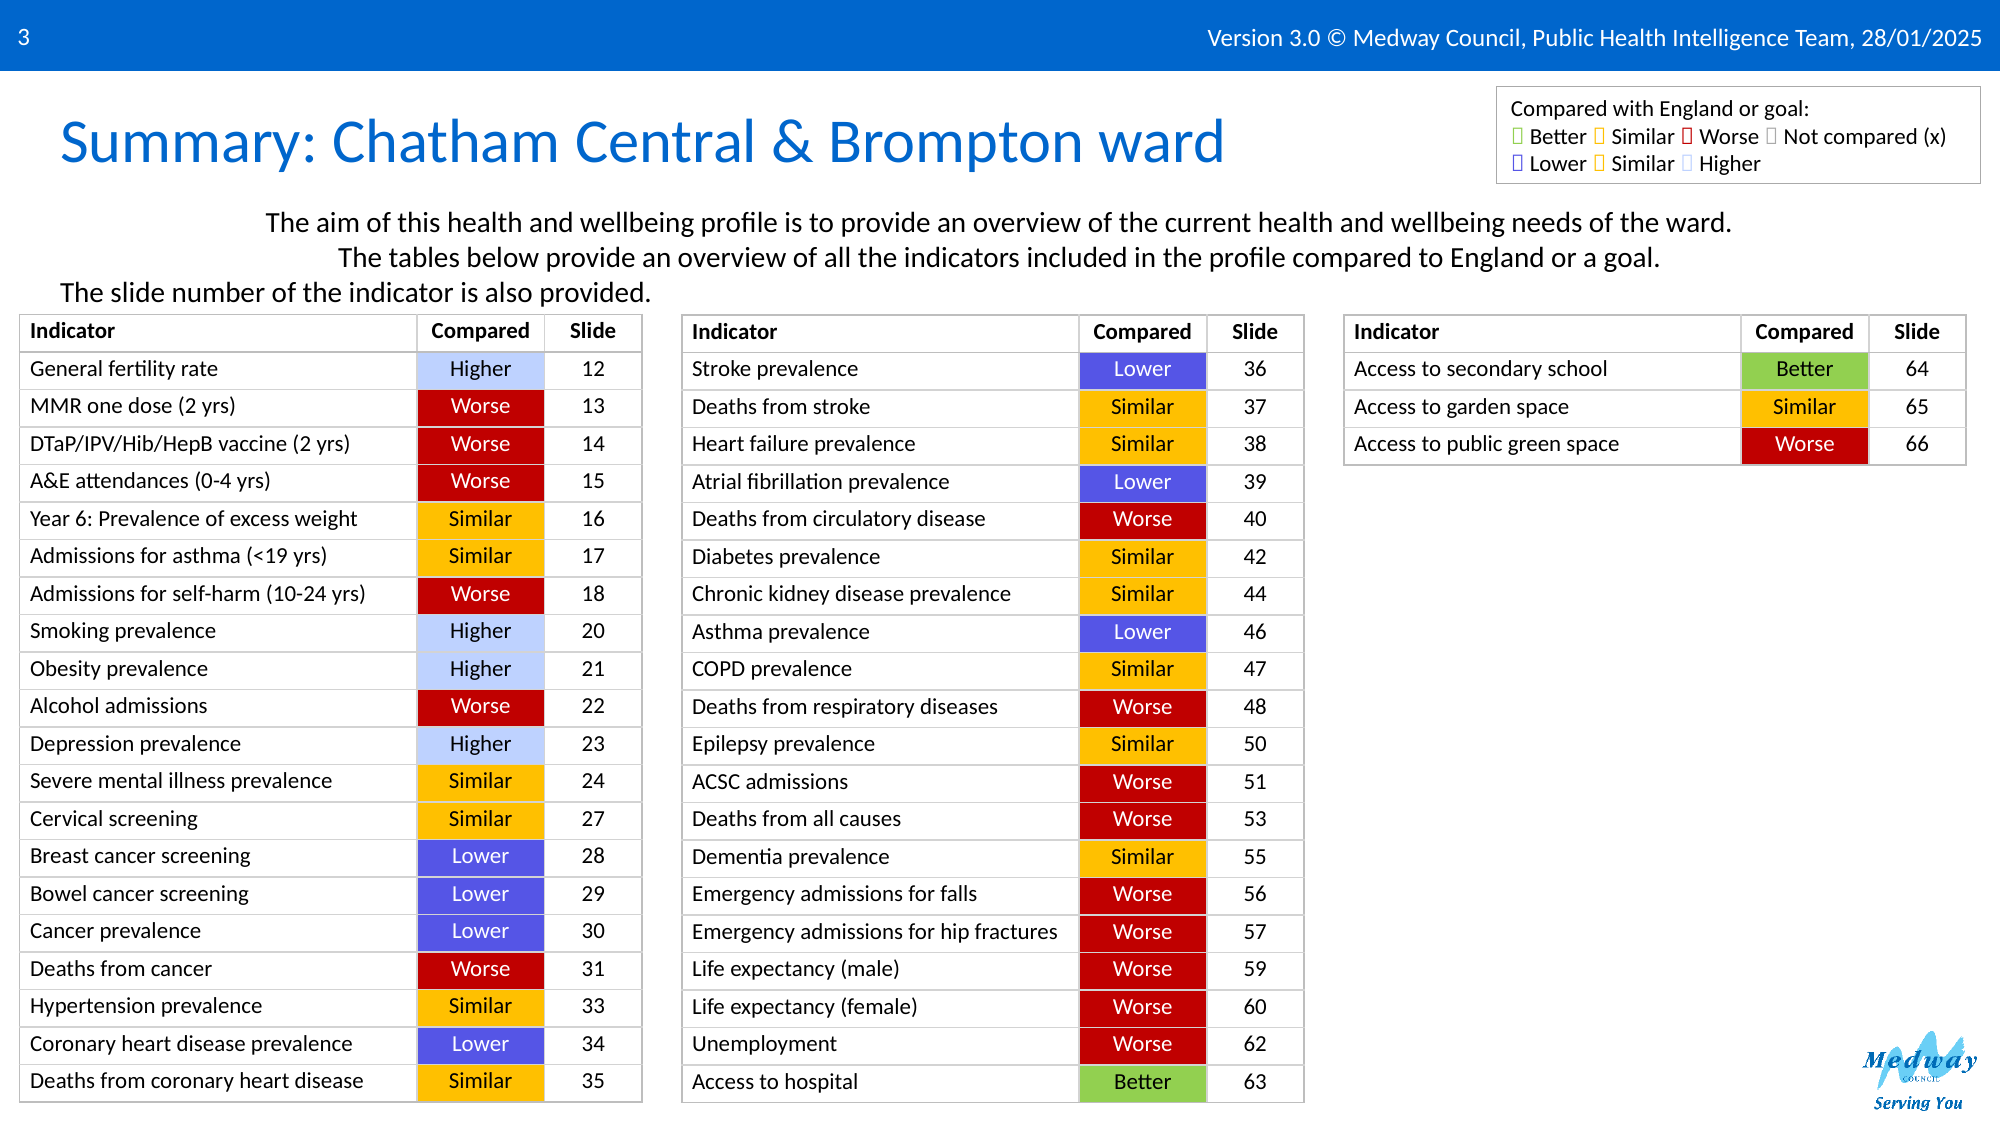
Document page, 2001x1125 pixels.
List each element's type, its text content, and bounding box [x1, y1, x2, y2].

table_cell 47 [1208, 653, 1303, 689]
table_cell Life expectancy (female) [683, 991, 1078, 1027]
table_cell 66 [1870, 428, 1965, 464]
table_cell 29 [545, 878, 641, 914]
table_cell Worse [418, 690, 544, 726]
table_cell Better [1742, 353, 1868, 389]
table_cell MMR one dose (2 yrs) [20, 390, 416, 426]
table_cell 56 [1208, 878, 1303, 914]
table_cell 17 [545, 540, 641, 576]
table_cell Cervical screening [20, 803, 416, 839]
table_cell 46 [1208, 616, 1303, 652]
table_cell Worse [418, 953, 544, 989]
table_cell 12 [545, 353, 641, 389]
table_cell A&E attendances (0-4 yrs) [20, 465, 416, 501]
table_cell Deaths from circulatory disease [683, 503, 1078, 539]
table_cell Higher [418, 353, 544, 389]
table_cell Similar [418, 765, 544, 801]
table_header Compared [1080, 316, 1206, 352]
table_cell Higher [418, 653, 544, 689]
table_cell Worse [1742, 428, 1868, 464]
table_cell Higher [418, 615, 544, 651]
table_cell 48 [1208, 691, 1303, 727]
table_cell 21 [545, 653, 641, 689]
table_cell Access to garden space [1345, 391, 1740, 427]
table_cell 62 [1208, 1028, 1303, 1064]
table_cell Asthma prevalence [683, 616, 1078, 652]
table_cell Better [1080, 1066, 1206, 1102]
table_cell Lower [418, 840, 544, 876]
title Summary: Chatham Central & Brompton ward [45, 83, 1485, 191]
table_cell Admissions for asthma (<19 yrs) [20, 540, 416, 576]
list Version 3.0 © Medway Council, Public Health Intelligence Team, 28/01/2025 [881, 2, 2000, 72]
table_cell Admissions for self-harm (10-24 yrs) [20, 578, 416, 614]
table_cell Deaths from stroke [683, 391, 1078, 427]
table_header Slide [1208, 316, 1303, 352]
table_cell 13 [545, 390, 641, 426]
table_cell 22 [545, 690, 641, 726]
table_cell Depression prevalence [20, 728, 416, 764]
table_cell 51 [1208, 766, 1303, 802]
table_cell 44 [1208, 578, 1303, 614]
table_cell Similar [1742, 391, 1868, 427]
table_cell COPD prevalence [683, 653, 1078, 689]
table_cell 53 [1208, 803, 1303, 839]
table_cell Year 6: Prevalence of excess weight [20, 503, 416, 539]
table_cell 14 [545, 428, 641, 464]
table_header Compared [1742, 316, 1868, 352]
table_cell Epilepsy prevalence [683, 728, 1078, 764]
table_header Indicator [20, 315, 416, 351]
table_cell 18 [545, 578, 641, 614]
table_cell Similar [1080, 391, 1206, 427]
table_cell Cancer prevalence [20, 915, 416, 951]
table_header Compared [418, 315, 544, 351]
table_cell Similar [1080, 428, 1206, 464]
table_cell Similar [418, 1065, 544, 1101]
table_cell Lower [418, 878, 544, 914]
table_cell Access to hospital [683, 1066, 1078, 1102]
table_cell 34 [545, 1028, 641, 1064]
table_cell Similar [1080, 653, 1206, 689]
table_cell 64 [1870, 353, 1965, 389]
table_cell Worse [1080, 991, 1206, 1027]
table_cell Bowel cancer screening [20, 878, 416, 914]
table_cell Worse [1080, 1028, 1206, 1064]
table_cell 57 [1208, 916, 1303, 952]
table_cell Deaths from cancer [20, 953, 416, 989]
table_cell Lower [1080, 353, 1206, 389]
table_cell 23 [545, 728, 641, 764]
table_cell 20 [545, 615, 641, 651]
table_cell 59 [1208, 953, 1303, 989]
table_cell DTaP/IPV/Hib/HepB vaccine (2 yrs) [20, 428, 416, 464]
table_header Indicator [683, 316, 1078, 352]
table_cell 31 [545, 953, 641, 989]
table_cell Worse [1080, 916, 1206, 952]
table_cell Worse [418, 428, 544, 464]
table_cell Lower [1080, 466, 1206, 502]
table_cell Coronary heart disease prevalence [20, 1028, 416, 1064]
table_cell Lower [418, 1028, 544, 1064]
table_cell Similar [1080, 578, 1206, 614]
table_cell Worse [1080, 691, 1206, 727]
footer The aim of this health and wellbeing profile is to provide an overview of the current health and wellbeing needs of the ward. The tables below provide an overview of all the indicators included in the profile compared to England or a goal. The slide number of the indicator is also provided. [45, 196, 1955, 315]
table_cell Similar [1080, 841, 1206, 877]
table_cell Unemployment [683, 1028, 1078, 1064]
table_header Slide [1870, 316, 1965, 352]
table_cell Alcohol admissions [20, 690, 416, 726]
table_cell 38 [1208, 428, 1303, 464]
table_cell Atrial fibrillation prevalence [683, 466, 1078, 502]
table_cell 37 [1208, 391, 1303, 427]
table_cell Diabetes prevalence [683, 541, 1078, 577]
table_cell Similar [1080, 728, 1206, 764]
table_cell Access to secondary school [1345, 353, 1740, 389]
table_cell Deaths from all causes [683, 803, 1078, 839]
table_header Indicator [1345, 316, 1740, 352]
table_cell Obesity prevalence [20, 653, 416, 689]
table_cell Worse [1080, 766, 1206, 802]
slide_number 3 [2, 5, 239, 66]
table_cell Similar [1080, 541, 1206, 577]
table_header Slide [545, 315, 641, 351]
table_cell Deaths from coronary heart disease [20, 1065, 416, 1101]
table_cell Dementia prevalence [683, 841, 1078, 877]
table_cell Deaths from respiratory diseases [683, 691, 1078, 727]
table_cell Severe mental illness prevalence [20, 765, 416, 801]
picture [1862, 1031, 1977, 1111]
table_cell 33 [545, 990, 641, 1026]
table_cell Smoking prevalence [20, 615, 416, 651]
table_cell Similar [418, 503, 544, 539]
table_cell 16 [545, 503, 641, 539]
table_cell Higher [418, 728, 544, 764]
table_cell 42 [1208, 541, 1303, 577]
table_cell Emergency admissions for hip fractures [683, 916, 1078, 952]
table_cell 36 [1208, 353, 1303, 389]
table_cell Similar [418, 990, 544, 1026]
table_cell 60 [1208, 991, 1303, 1027]
table_cell Lower [418, 915, 544, 951]
table_cell 40 [1208, 503, 1303, 539]
table_cell Worse [418, 465, 544, 501]
table_cell Similar [418, 540, 544, 576]
table_cell Hypertension prevalence [20, 990, 416, 1026]
table_cell Emergency admissions for falls [683, 878, 1078, 914]
table_cell Breast cancer screening [20, 840, 416, 876]
table_cell 30 [545, 915, 641, 951]
table_cell Heart failure prevalence [683, 428, 1078, 464]
table_cell Worse [1080, 953, 1206, 989]
table_cell 24 [545, 765, 641, 801]
table_cell Similar [418, 803, 544, 839]
table_cell 35 [545, 1065, 641, 1101]
table_cell 15 [545, 465, 641, 501]
table_cell 27 [545, 803, 641, 839]
table_cell 28 [545, 840, 641, 876]
table_cell Access to public green space [1345, 428, 1740, 464]
table_cell 39 [1208, 466, 1303, 502]
table_cell Worse [1080, 503, 1206, 539]
table_cell Worse [418, 390, 544, 426]
table_cell Worse [1080, 878, 1206, 914]
table_cell Stroke prevalence [683, 353, 1078, 389]
table_cell 65 [1870, 391, 1965, 427]
table_cell Lower [1080, 616, 1206, 652]
table_cell Chronic kidney disease prevalence [683, 578, 1078, 614]
table_cell Life expectancy (male) [683, 953, 1078, 989]
table_cell Worse [418, 578, 544, 614]
table_cell 63 [1208, 1066, 1303, 1102]
table_cell 55 [1208, 841, 1303, 877]
table_cell 50 [1208, 728, 1303, 764]
table_cell Worse [1080, 803, 1206, 839]
table_cell ACSC admissions [683, 766, 1078, 802]
table_cell General fertility rate [20, 353, 416, 389]
